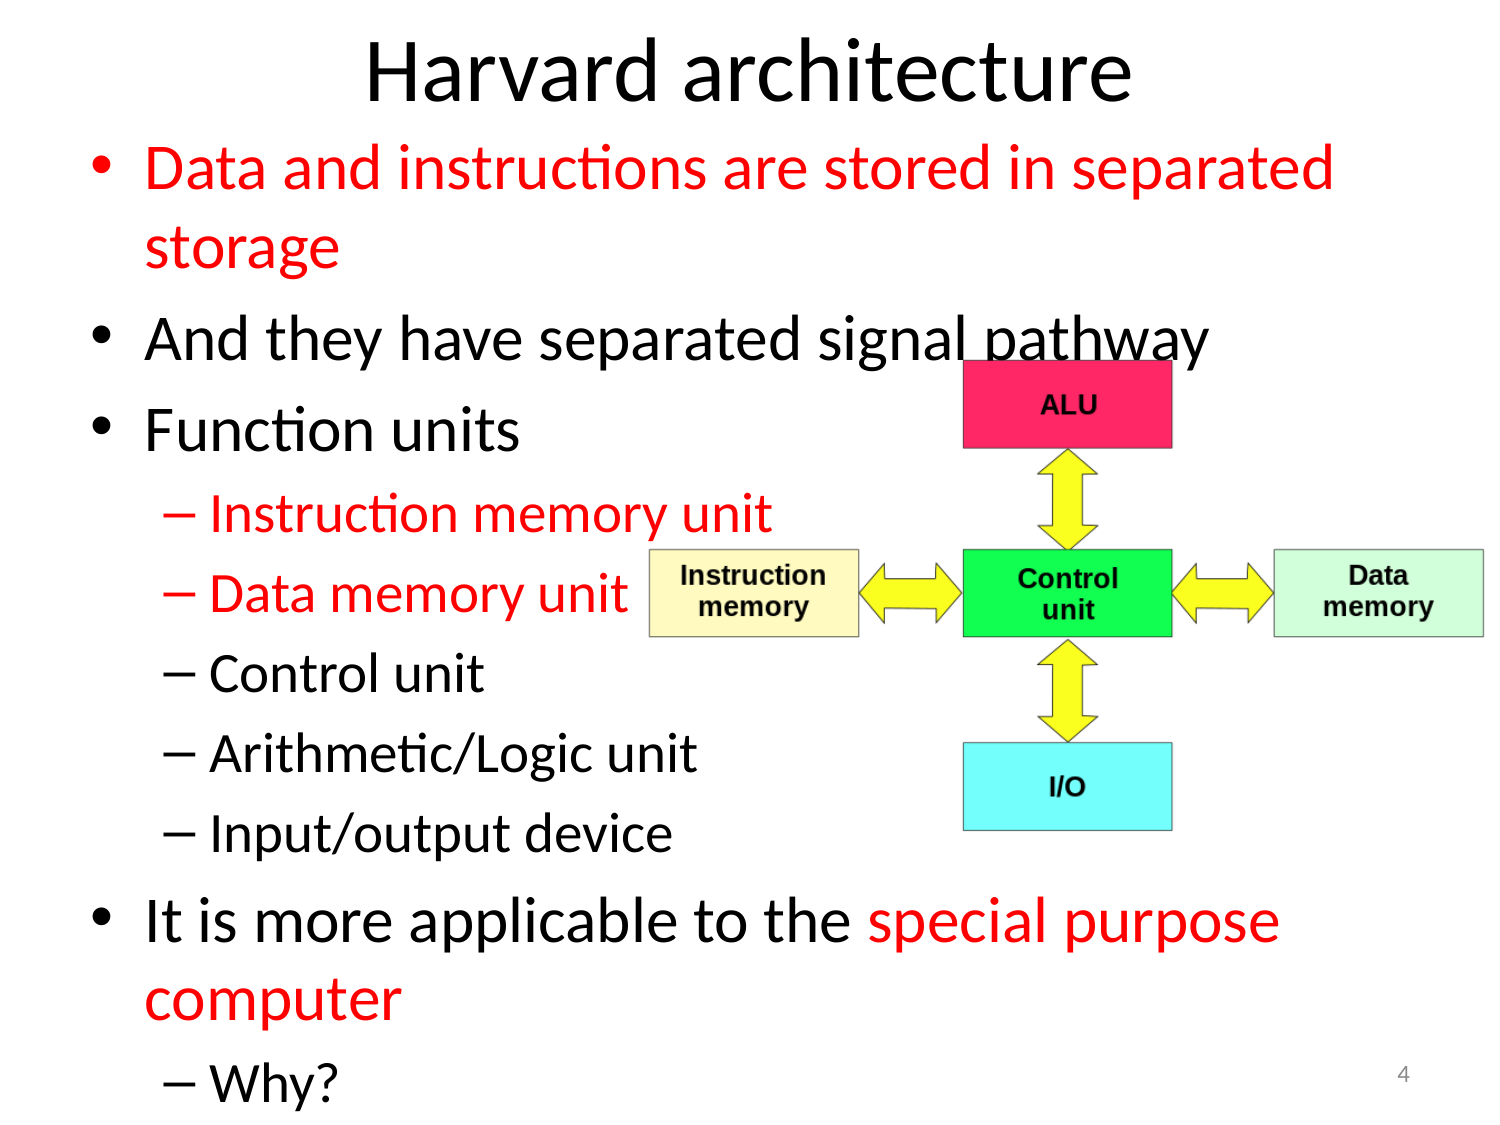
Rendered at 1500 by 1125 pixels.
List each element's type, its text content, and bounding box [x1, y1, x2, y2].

picture [620, 311, 1500, 880]
list Data and instructions are stored in separated storage And they have separated signal pathway Function units Instruction memory unit Data memory unit Control unit Arithmetic/Logic unit Input/output device It is more applicable to the special purpose computer Why? [75, 117, 1425, 1125]
slide_number 4 [1074, 1042, 1425, 1103]
title Harvard architecture [75, 0, 1425, 117]
